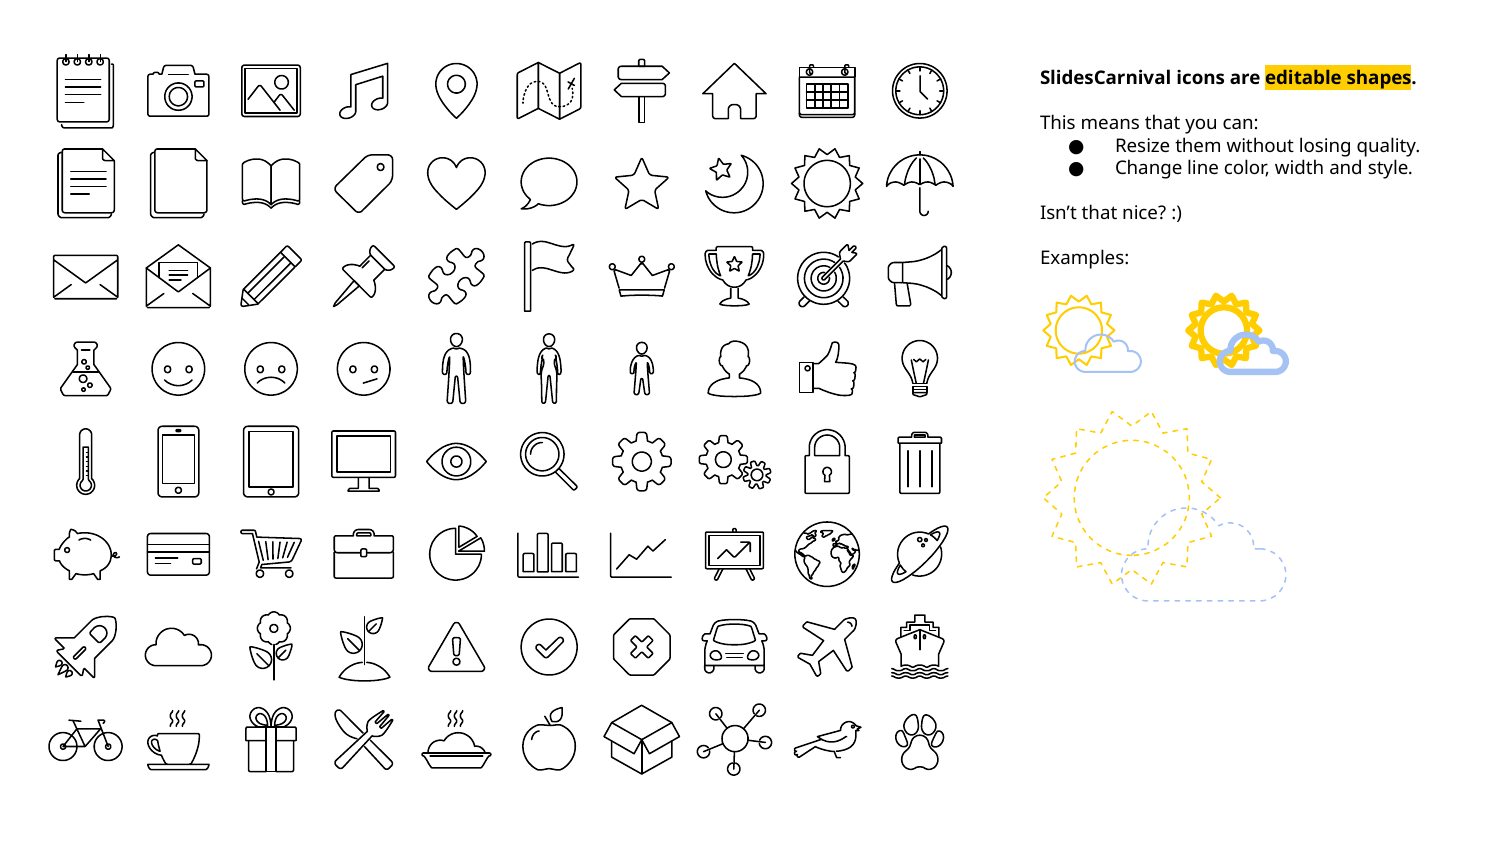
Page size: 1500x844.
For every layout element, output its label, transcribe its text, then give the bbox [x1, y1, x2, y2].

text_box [536, 333, 562, 404]
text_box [701, 619, 768, 674]
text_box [609, 256, 675, 297]
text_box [705, 155, 764, 214]
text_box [333, 529, 394, 579]
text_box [794, 521, 860, 587]
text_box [245, 707, 297, 772]
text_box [48, 719, 123, 761]
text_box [53, 255, 118, 299]
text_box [426, 443, 487, 480]
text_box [630, 342, 654, 395]
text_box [699, 435, 771, 489]
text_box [56, 54, 114, 129]
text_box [54, 616, 117, 678]
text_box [603, 705, 680, 775]
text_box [704, 246, 764, 307]
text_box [799, 64, 856, 118]
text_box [613, 59, 670, 123]
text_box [797, 244, 857, 307]
text_box SlidesCarnival icons are editable shapes. This means that you can: Resize them without losing quality. Change line color, width and style. Isn’t that nice? :) Examples: [1024, 51, 1451, 302]
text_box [697, 703, 772, 776]
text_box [147, 65, 210, 117]
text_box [797, 617, 857, 677]
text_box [147, 533, 210, 576]
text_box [888, 246, 952, 307]
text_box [60, 341, 111, 396]
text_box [331, 430, 396, 492]
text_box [57, 148, 115, 218]
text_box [524, 241, 574, 312]
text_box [794, 721, 862, 758]
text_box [895, 714, 944, 770]
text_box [151, 342, 205, 396]
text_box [240, 529, 302, 578]
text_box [76, 428, 95, 495]
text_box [891, 525, 949, 583]
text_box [429, 525, 485, 581]
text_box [901, 340, 938, 397]
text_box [146, 244, 211, 308]
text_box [1043, 295, 1115, 366]
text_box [517, 532, 579, 578]
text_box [705, 528, 764, 581]
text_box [249, 611, 293, 681]
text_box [442, 333, 471, 404]
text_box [897, 432, 942, 494]
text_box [150, 148, 208, 218]
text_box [516, 62, 582, 120]
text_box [891, 614, 949, 679]
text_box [421, 710, 492, 769]
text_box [54, 529, 120, 580]
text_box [520, 432, 578, 491]
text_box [610, 532, 672, 578]
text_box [147, 710, 210, 770]
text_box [334, 709, 393, 770]
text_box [338, 616, 391, 682]
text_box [886, 151, 954, 216]
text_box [1187, 295, 1260, 366]
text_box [522, 707, 576, 771]
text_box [799, 341, 857, 396]
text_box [244, 342, 298, 396]
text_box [333, 245, 395, 307]
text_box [242, 158, 300, 209]
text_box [241, 64, 301, 117]
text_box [1043, 411, 1221, 585]
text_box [892, 63, 948, 119]
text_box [240, 245, 302, 307]
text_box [337, 342, 391, 396]
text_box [791, 148, 863, 219]
